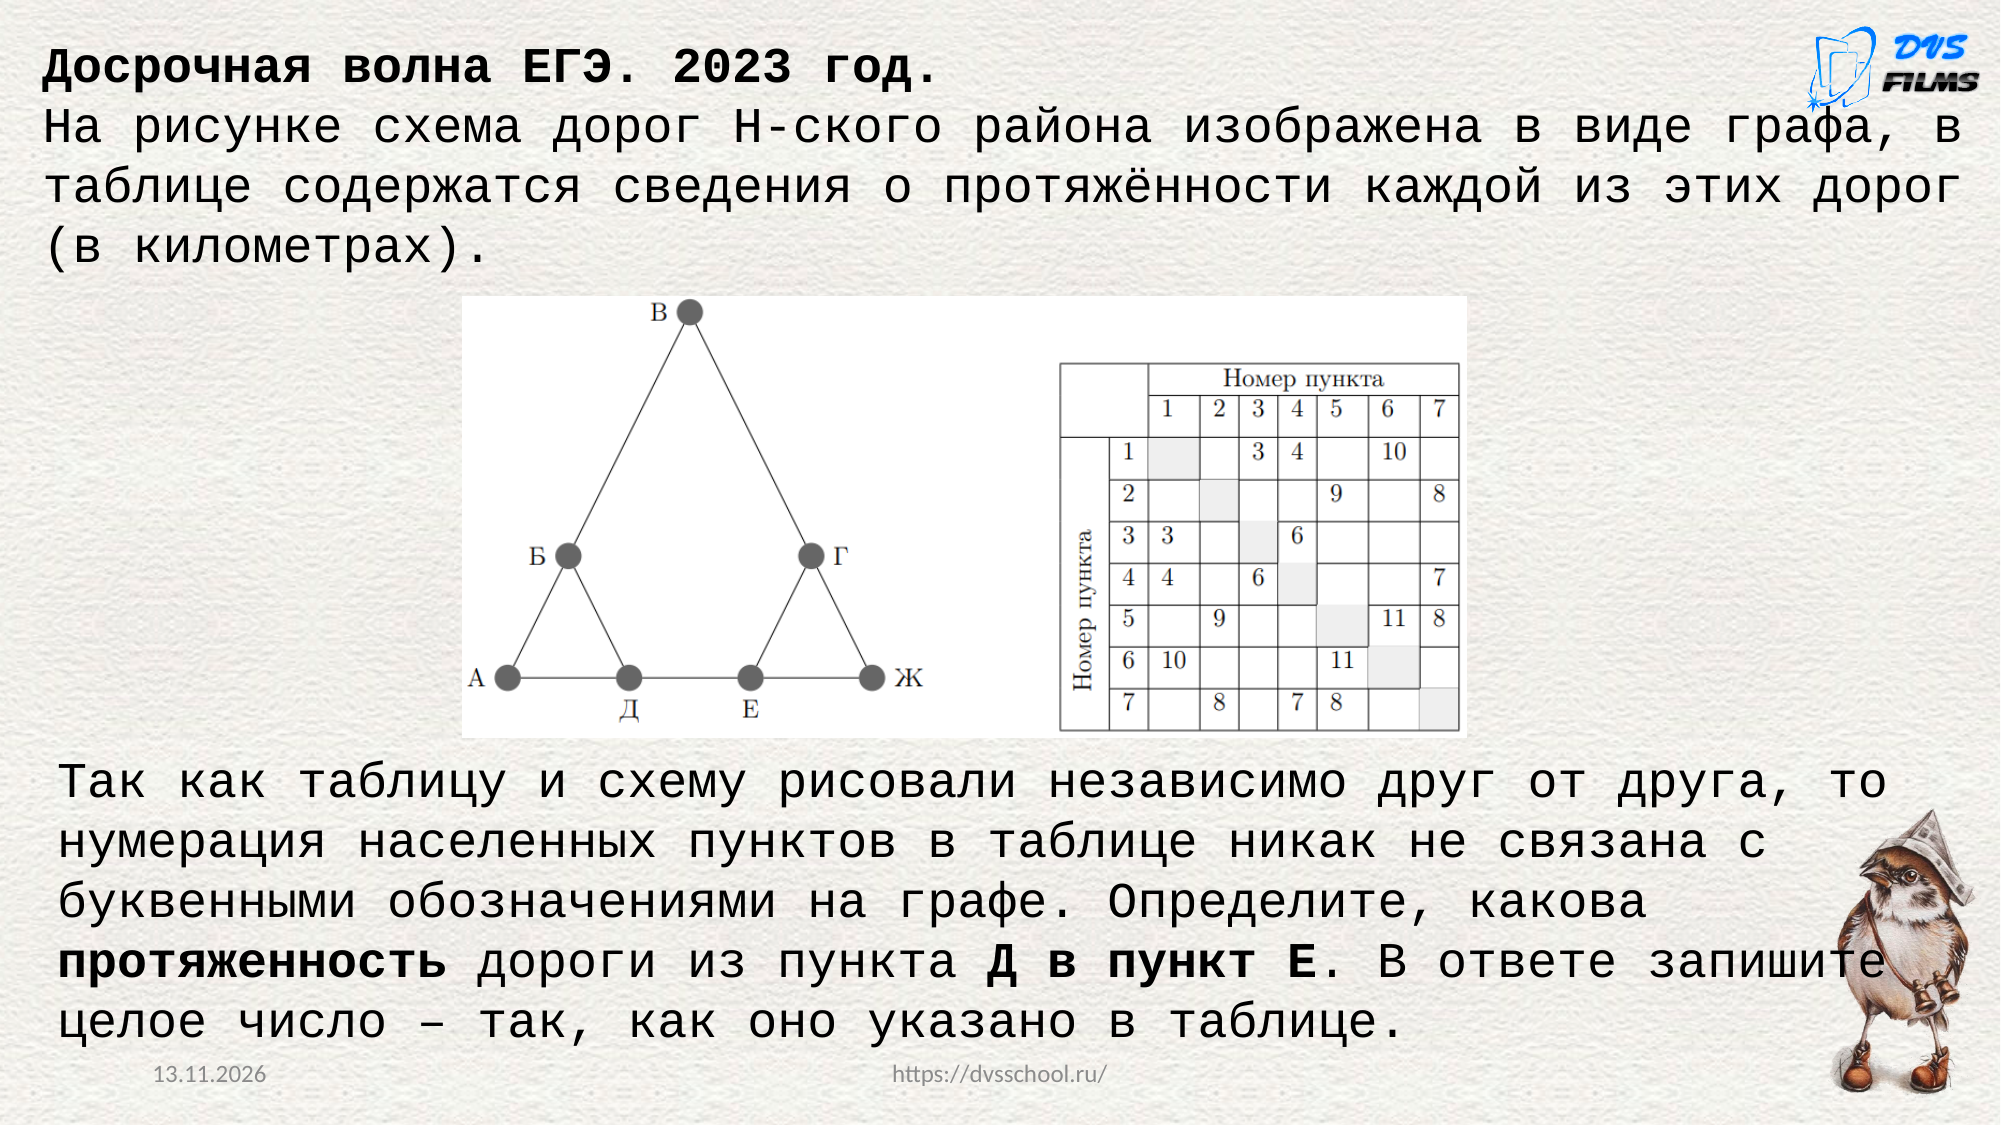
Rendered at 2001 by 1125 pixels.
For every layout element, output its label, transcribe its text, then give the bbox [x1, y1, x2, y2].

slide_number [137, 1055, 588, 1103]
text_box Так как таблицу и схему рисовали независимо друг от друга, то нумерация населенных пунктов в таблице никак не связана с буквенными обозначениями на графе. Определите, какова протяженность дороги из пункта Д в пункт Е. В ответе запишите целое число – так, как оно указано в таблице. [42, 740, 1967, 1055]
text_box Досрочная волна ЕГЭ. 2023 год. На рисунке схема дорог Н-ского района изображена в виде графа, в таблице содержатся сведения о протяжённости каждой из этих дорог (в километрах). [27, 24, 1981, 280]
picture [0, 0, 2001, 1125]
slide_number [1412, 1055, 1863, 1103]
footer https://dvsschool.ru/ [662, 1055, 1338, 1103]
